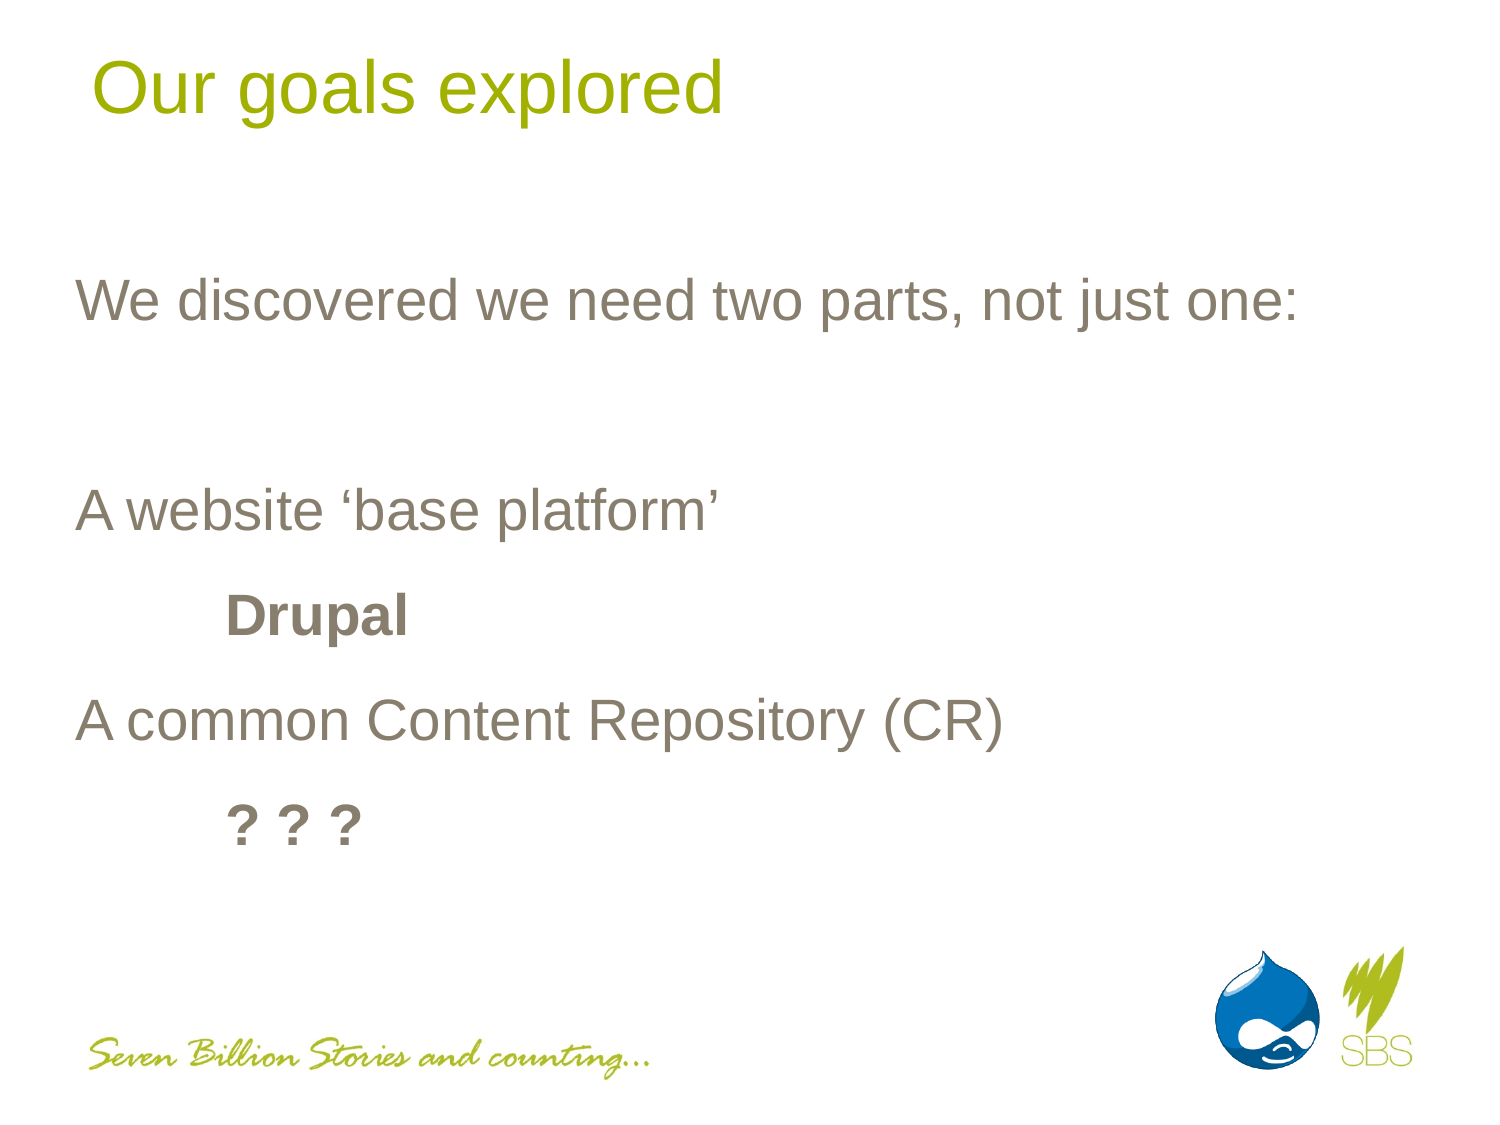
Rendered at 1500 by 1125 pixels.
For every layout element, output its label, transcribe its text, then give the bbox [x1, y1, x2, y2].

title Our goals explored [91, 38, 1298, 130]
picture [0, 918, 1500, 1125]
list We discovered we need two parts, not just one: A website ‘base platform’ Drupal A common Content Repository (CR) ? ? ? [74, 262, 1412, 1006]
